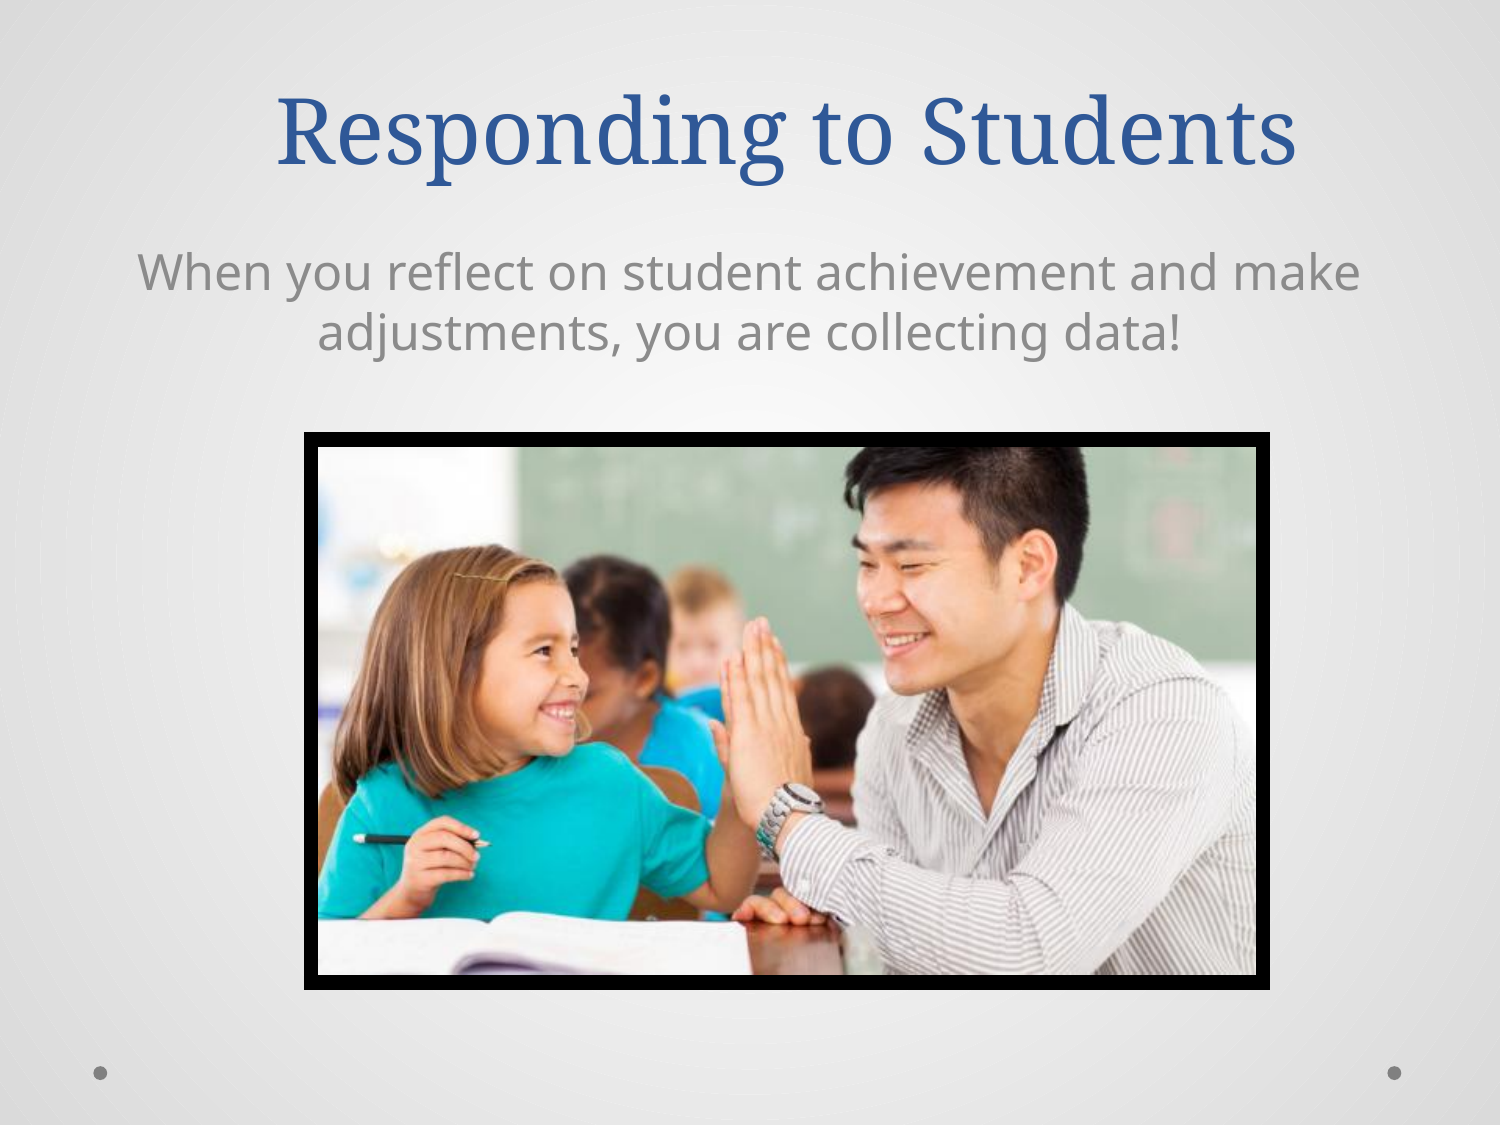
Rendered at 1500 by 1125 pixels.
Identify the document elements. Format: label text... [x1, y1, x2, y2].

picture [317, 446, 1256, 976]
title Responding to Students [150, 0, 1425, 191]
subtitle When you reflect on student achievement and make adjustments, you are collecting data! [75, 232, 1425, 975]
